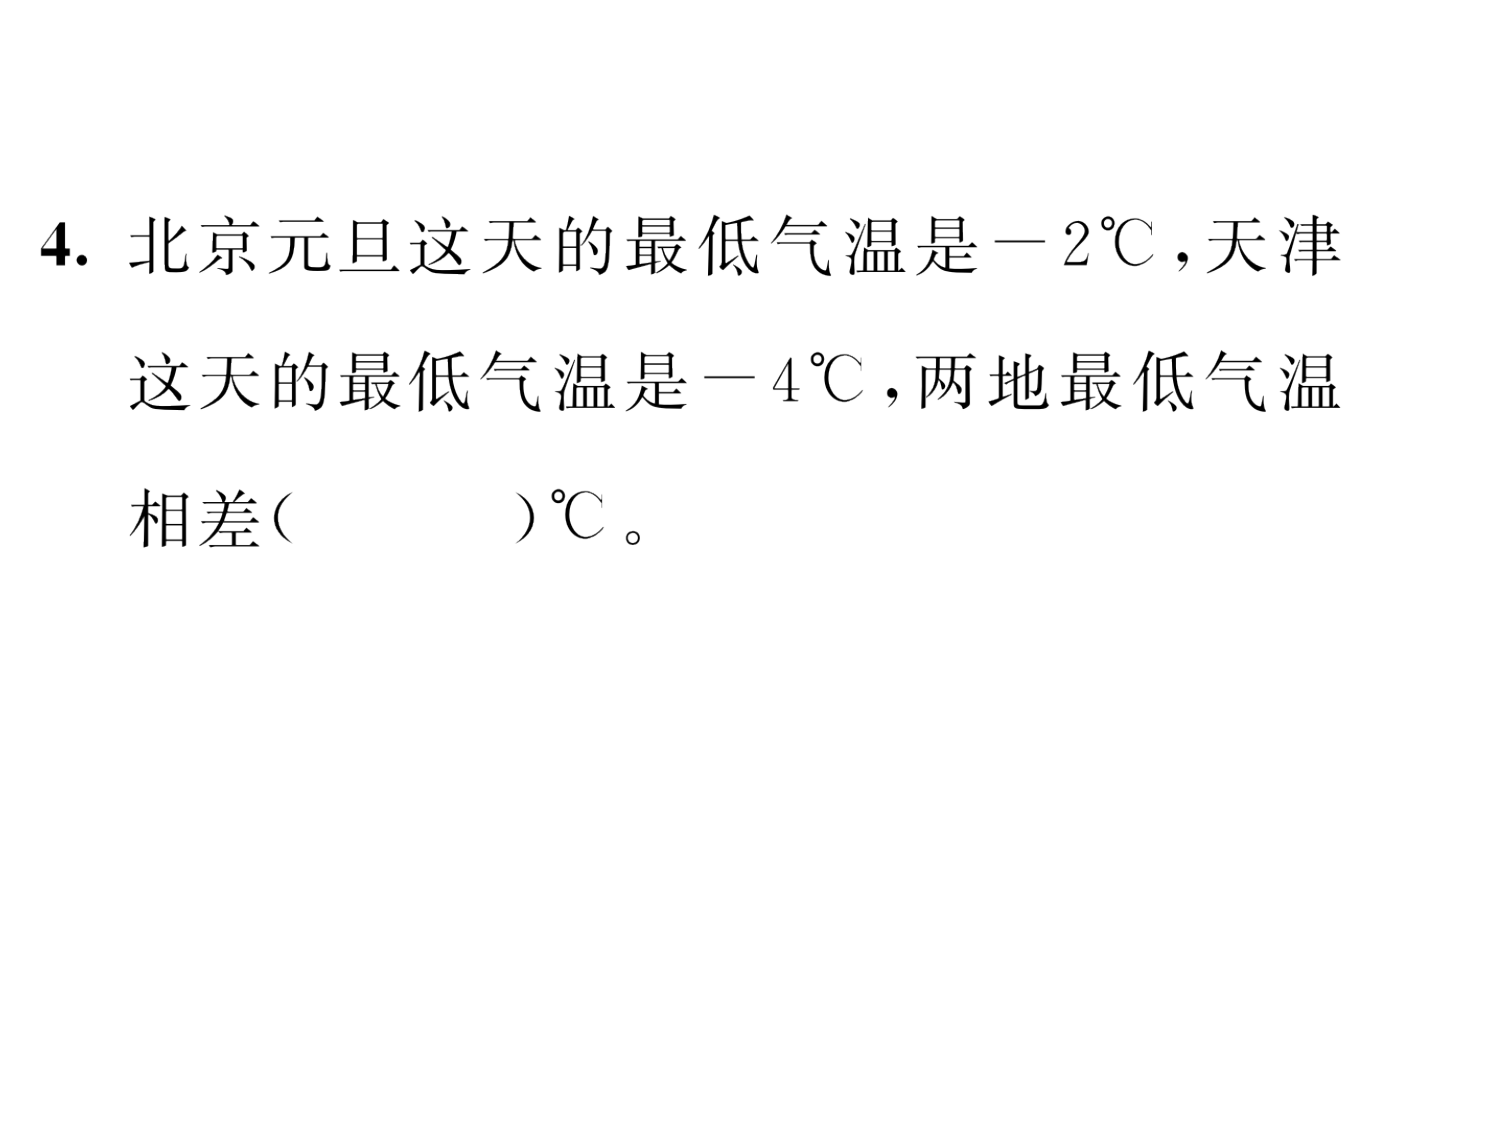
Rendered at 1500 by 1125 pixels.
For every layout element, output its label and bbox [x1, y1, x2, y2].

picture [35, 177, 1453, 571]
